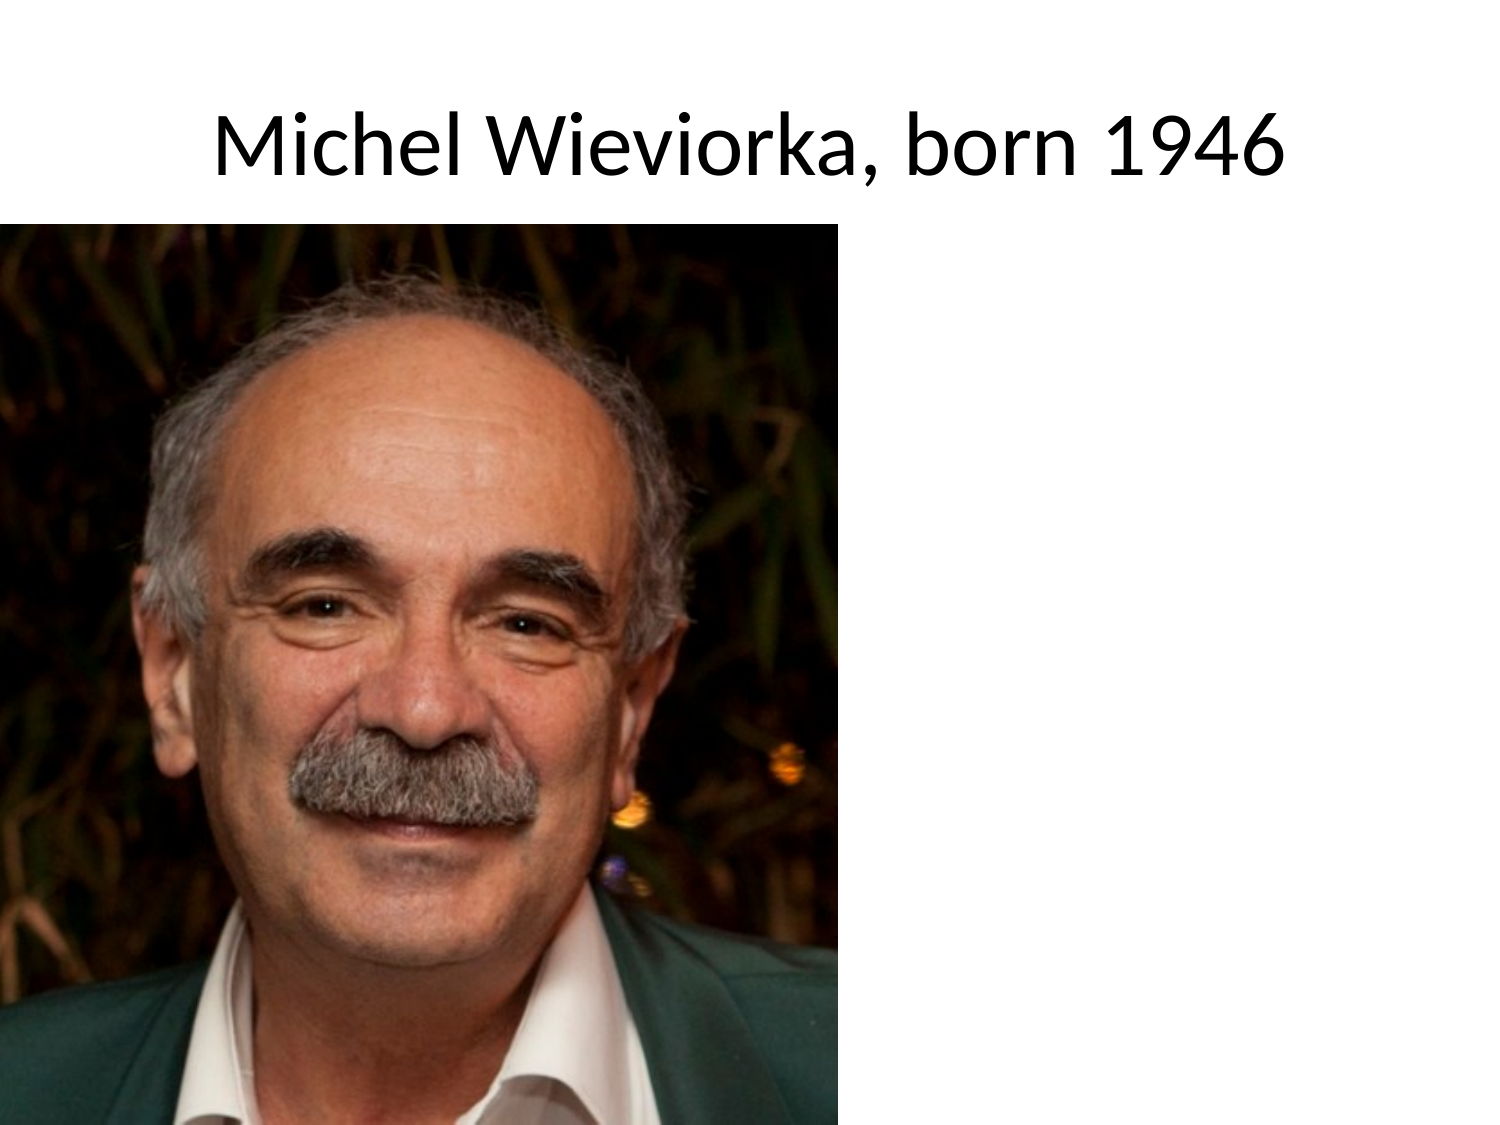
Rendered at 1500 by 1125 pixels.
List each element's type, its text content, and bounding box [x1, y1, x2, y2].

title Michel Wieviorka, born 1946 [75, 45, 1425, 233]
picture [0, 224, 838, 1125]
